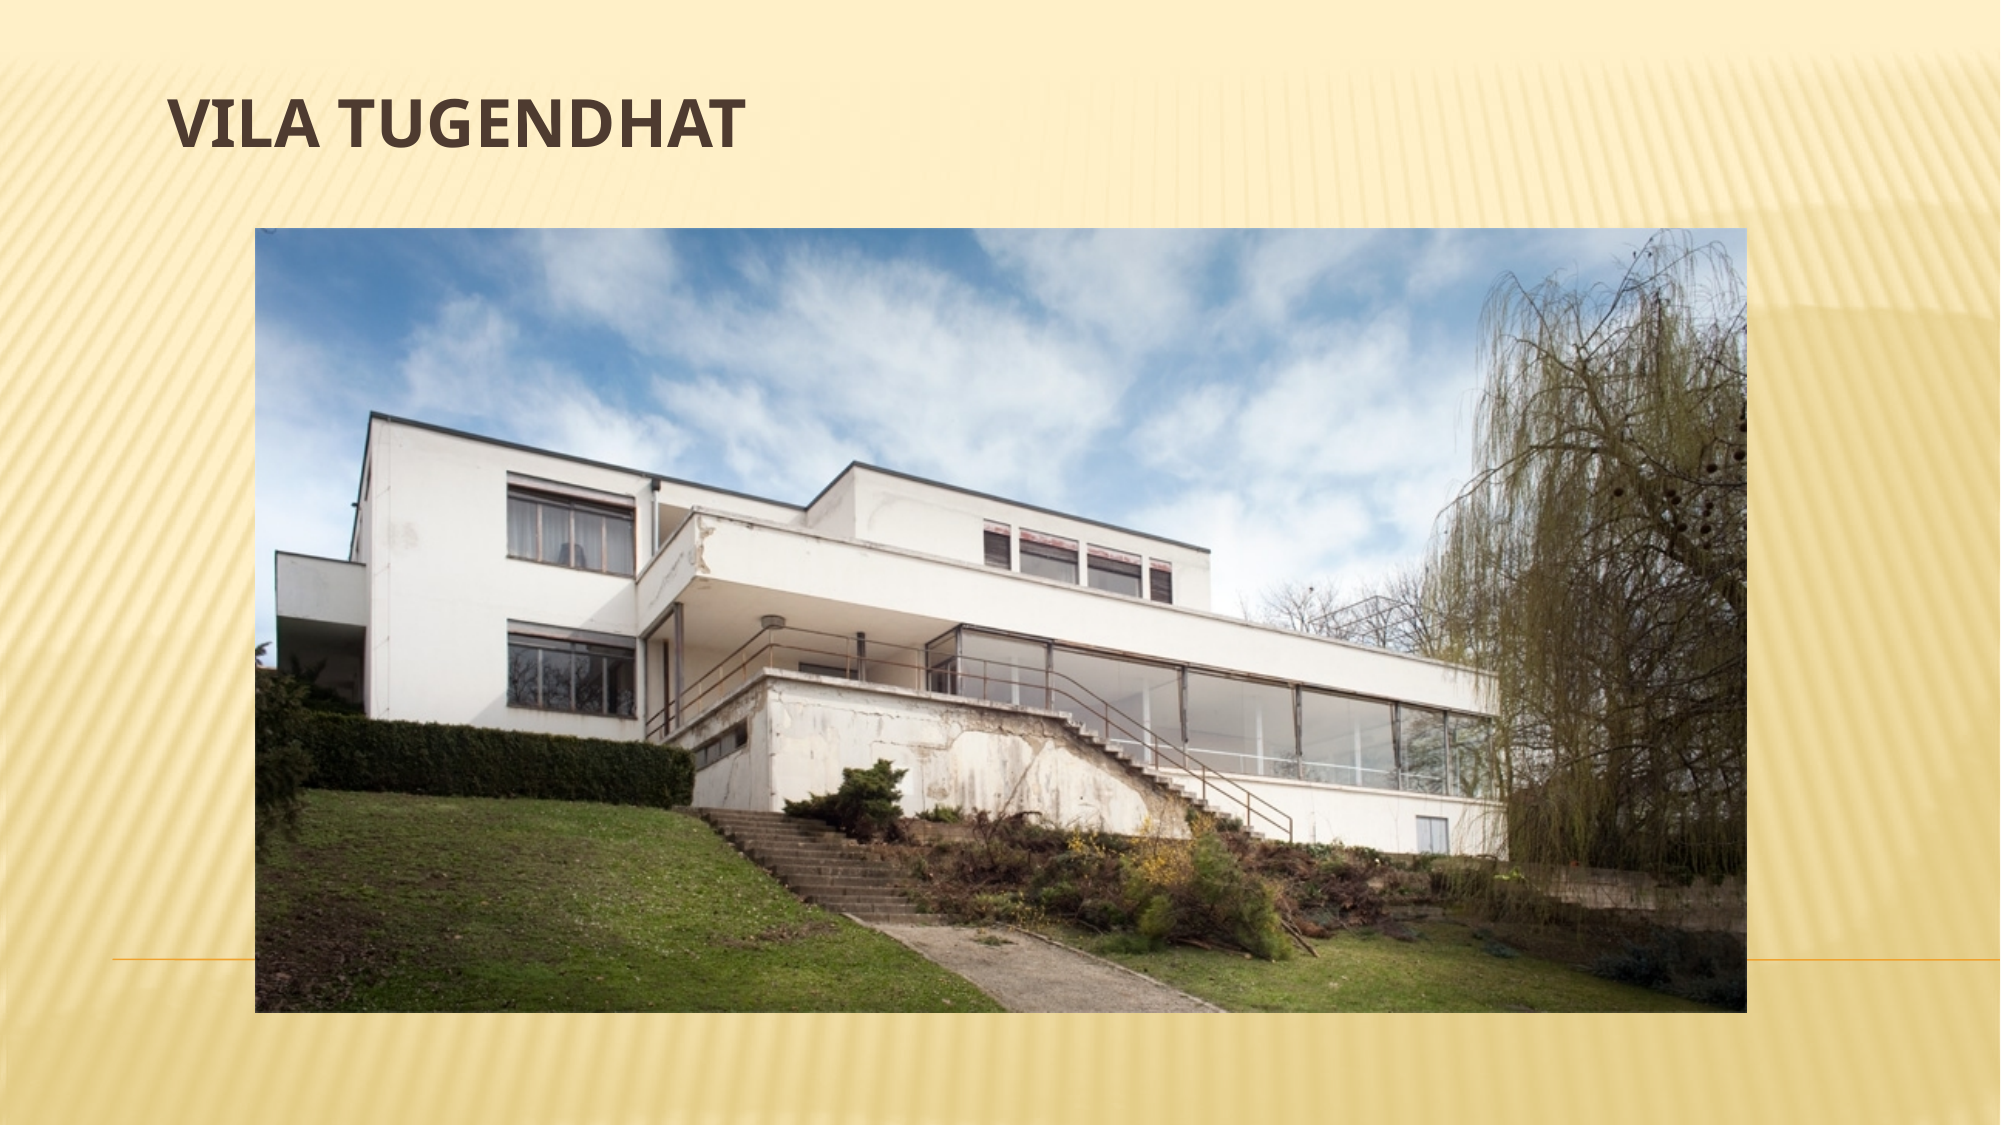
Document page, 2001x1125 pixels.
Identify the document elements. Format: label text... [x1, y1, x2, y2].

title Vila Tugendhat [152, 65, 798, 177]
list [255, 228, 1747, 1013]
